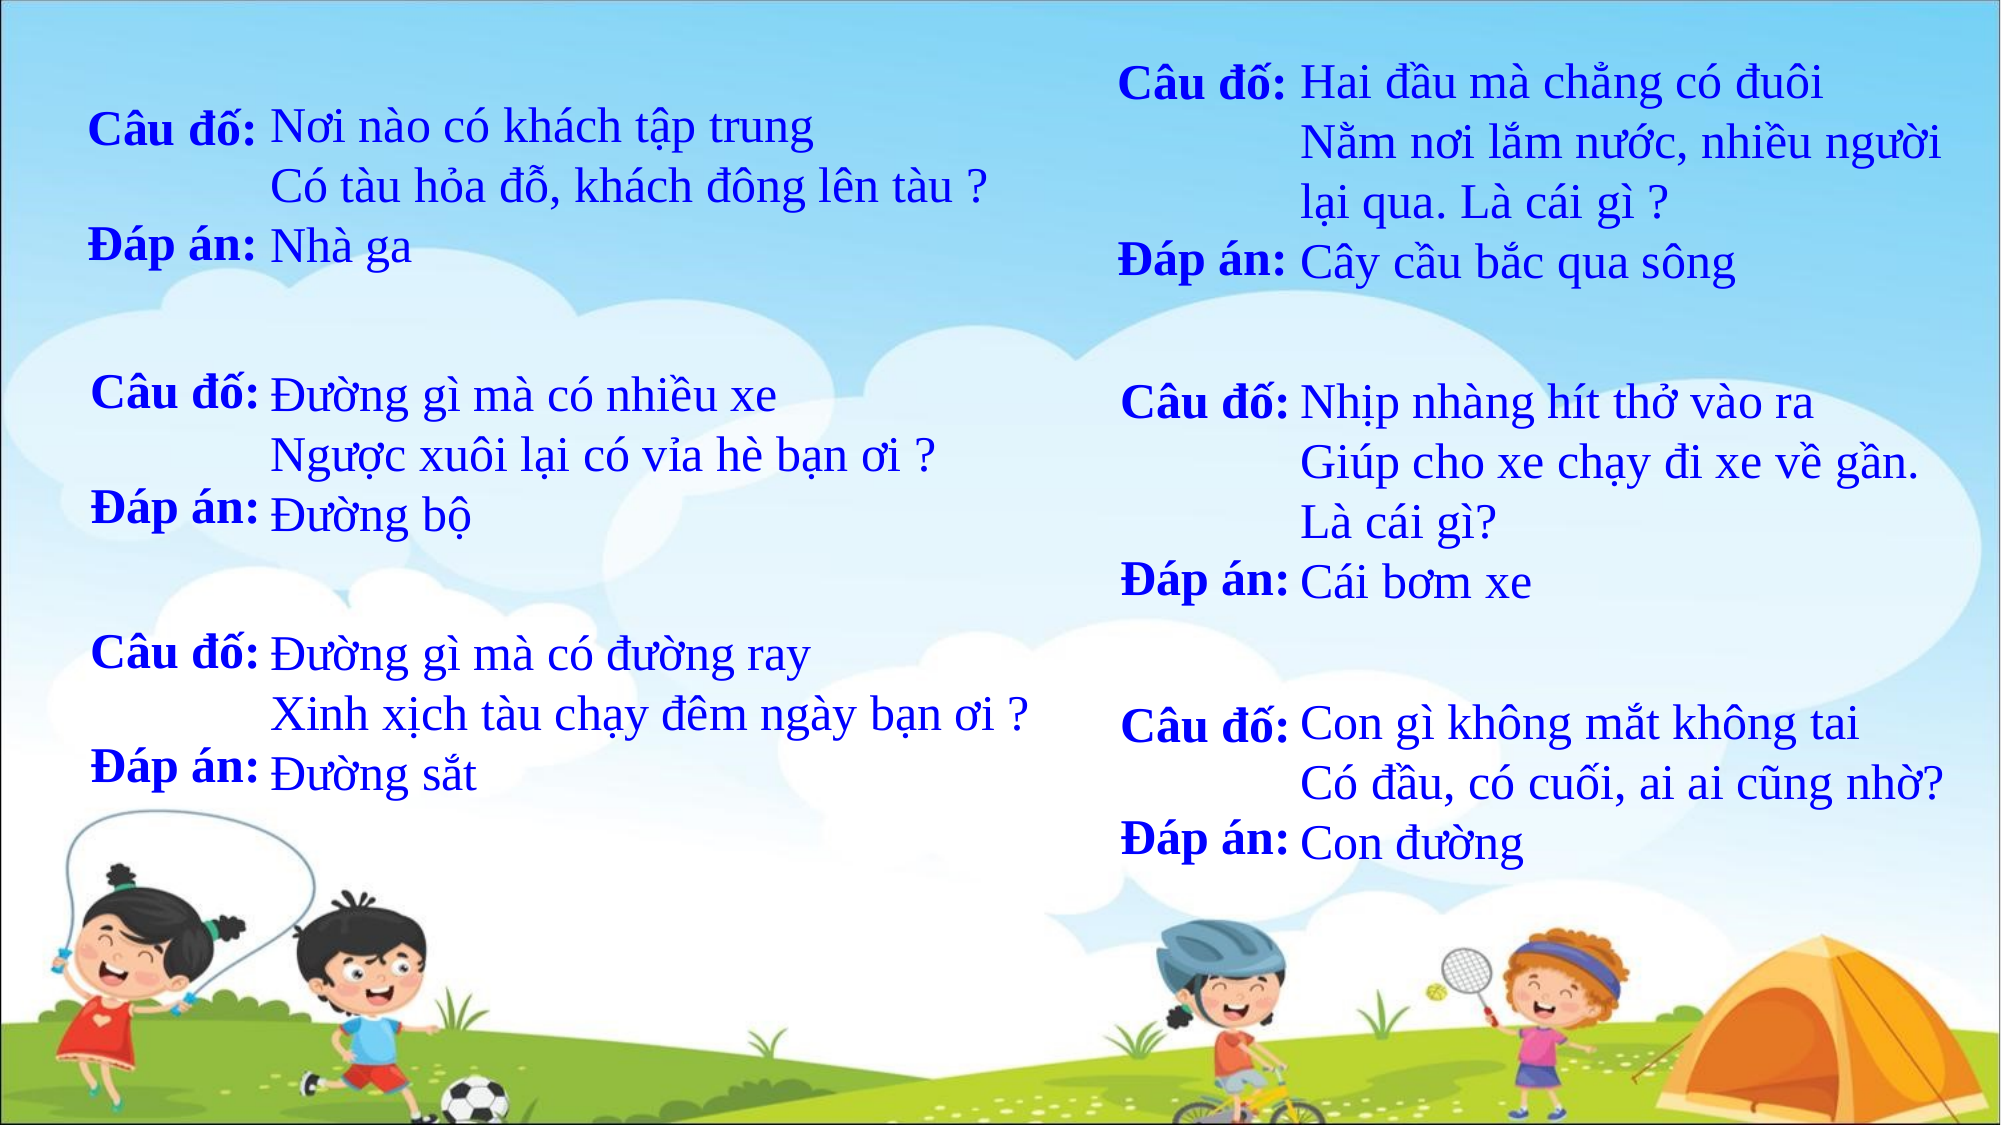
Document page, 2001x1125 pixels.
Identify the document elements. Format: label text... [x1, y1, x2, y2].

text_box Nhịp nhàng hít thở vào ra Giúp cho xe chạy đi xe về gần. Là cái gì? Cái bơm xe [1285, 361, 2000, 617]
text_box Đáp án: [72, 203, 286, 279]
text_box Câu đố: [1105, 361, 1306, 437]
text_box Câu đố: [75, 351, 276, 427]
text_box Câu đố: [72, 88, 273, 164]
text_box Đáp án: [1105, 537, 1319, 613]
text_box Con gì không mắt không tai Có đầu, có cuối, ai ai cũng nhờ? Con đường [1285, 682, 1986, 877]
text_box Đường gì mà có đường ray Xinh xịch tàu chạy đêm ngày bạn ơi ? Đường sắt [255, 613, 1256, 809]
text_box Câu đố: [1102, 41, 1303, 117]
text_box Đáp án: [75, 725, 289, 801]
text_box Nơi nào có khách tập trung Có tàu hỏa đỗ, khách đông lên tàu ? Nhà ga [255, 85, 1039, 281]
text_box Hai đầu mà chẳng có đuôi Nằm nơi lắm nước, nhiều người lại qua. Là cái gì ? Cây cầu bắc qua sông [1285, 41, 1970, 296]
text_box Đáp án: [1102, 218, 1316, 293]
picture [0, 0, 2001, 1125]
text_box Đường gì mà có nhiều xe Ngược xuôi lại có vỉa hè bạn ơi ? Đường bộ [255, 354, 1256, 549]
text_box Đáp án: [75, 466, 289, 542]
text_box Câu đố: [75, 610, 276, 686]
text_box Đáp án: [1105, 796, 1319, 872]
text_box Câu đố: [1105, 684, 1306, 760]
